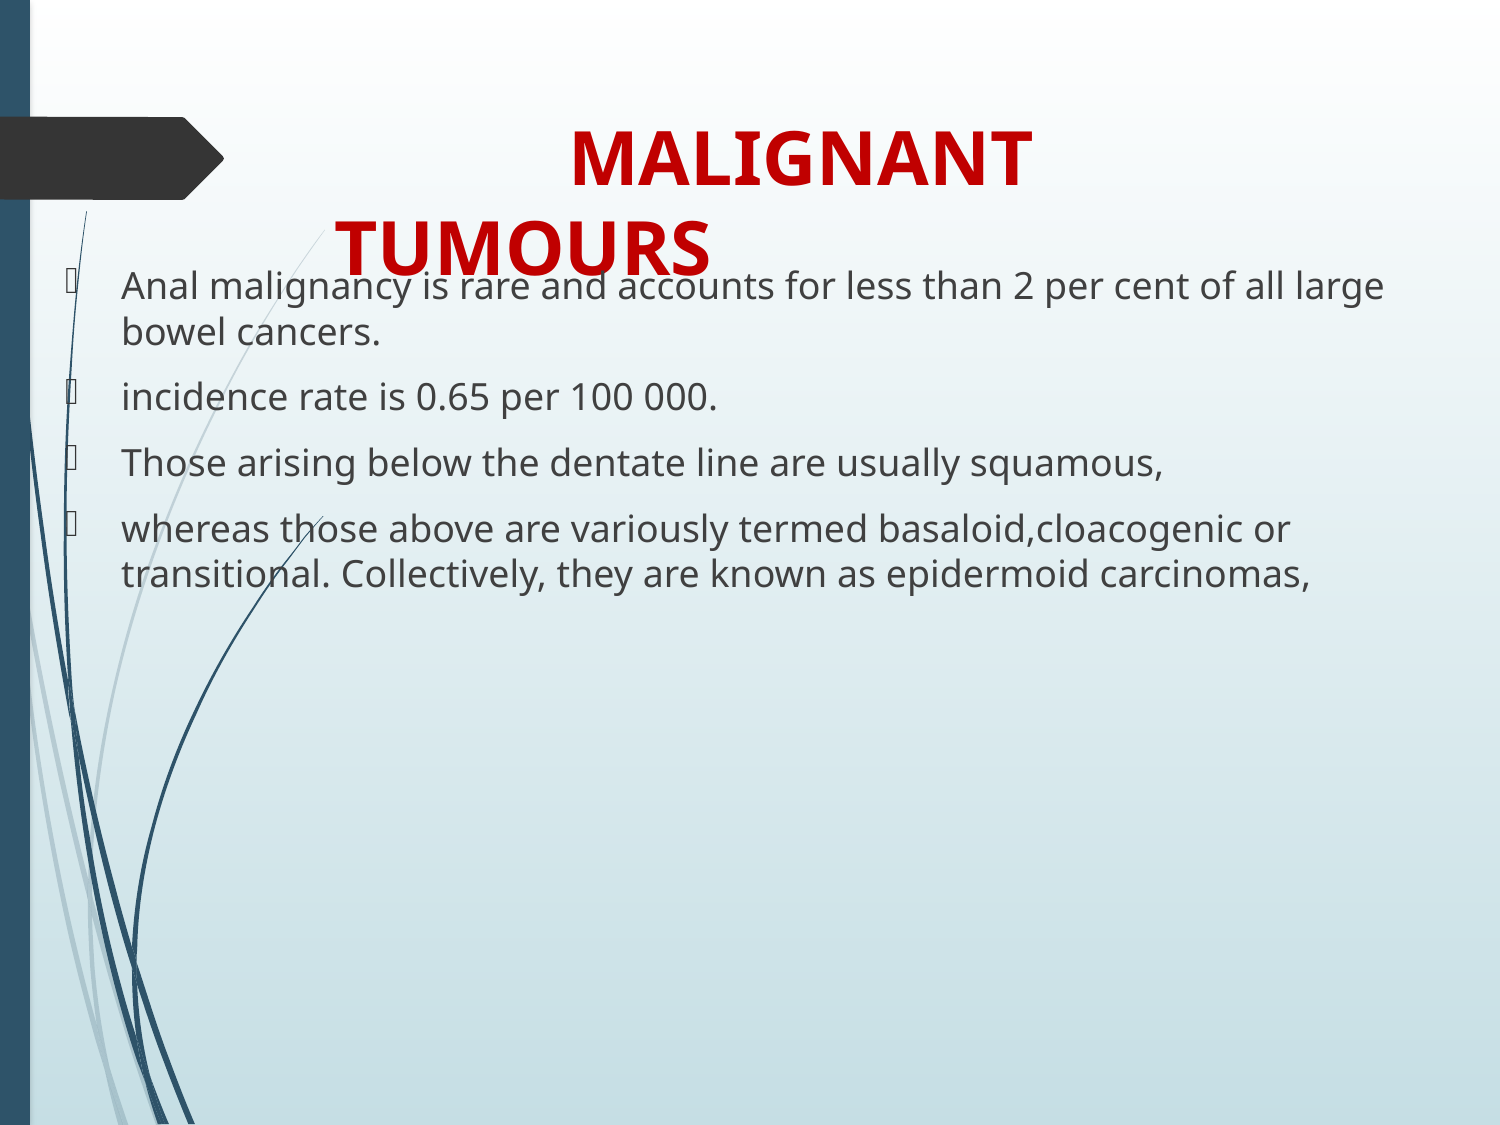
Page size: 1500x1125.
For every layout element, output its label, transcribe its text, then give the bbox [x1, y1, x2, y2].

list Anal malignancy is rare and accounts for less than 2 per cent of all large bowel cancers. incidence rate is 0.65 per 100 000. Those arising below the dentate line are usually squamous, whereas those above are variously termed basaloid,cloacogenic or transitional. Collectively, they are known as epidermoid carcinomas, [50, 254, 1475, 1125]
title MALIGNANT TUMOURS [319, 102, 1400, 254]
